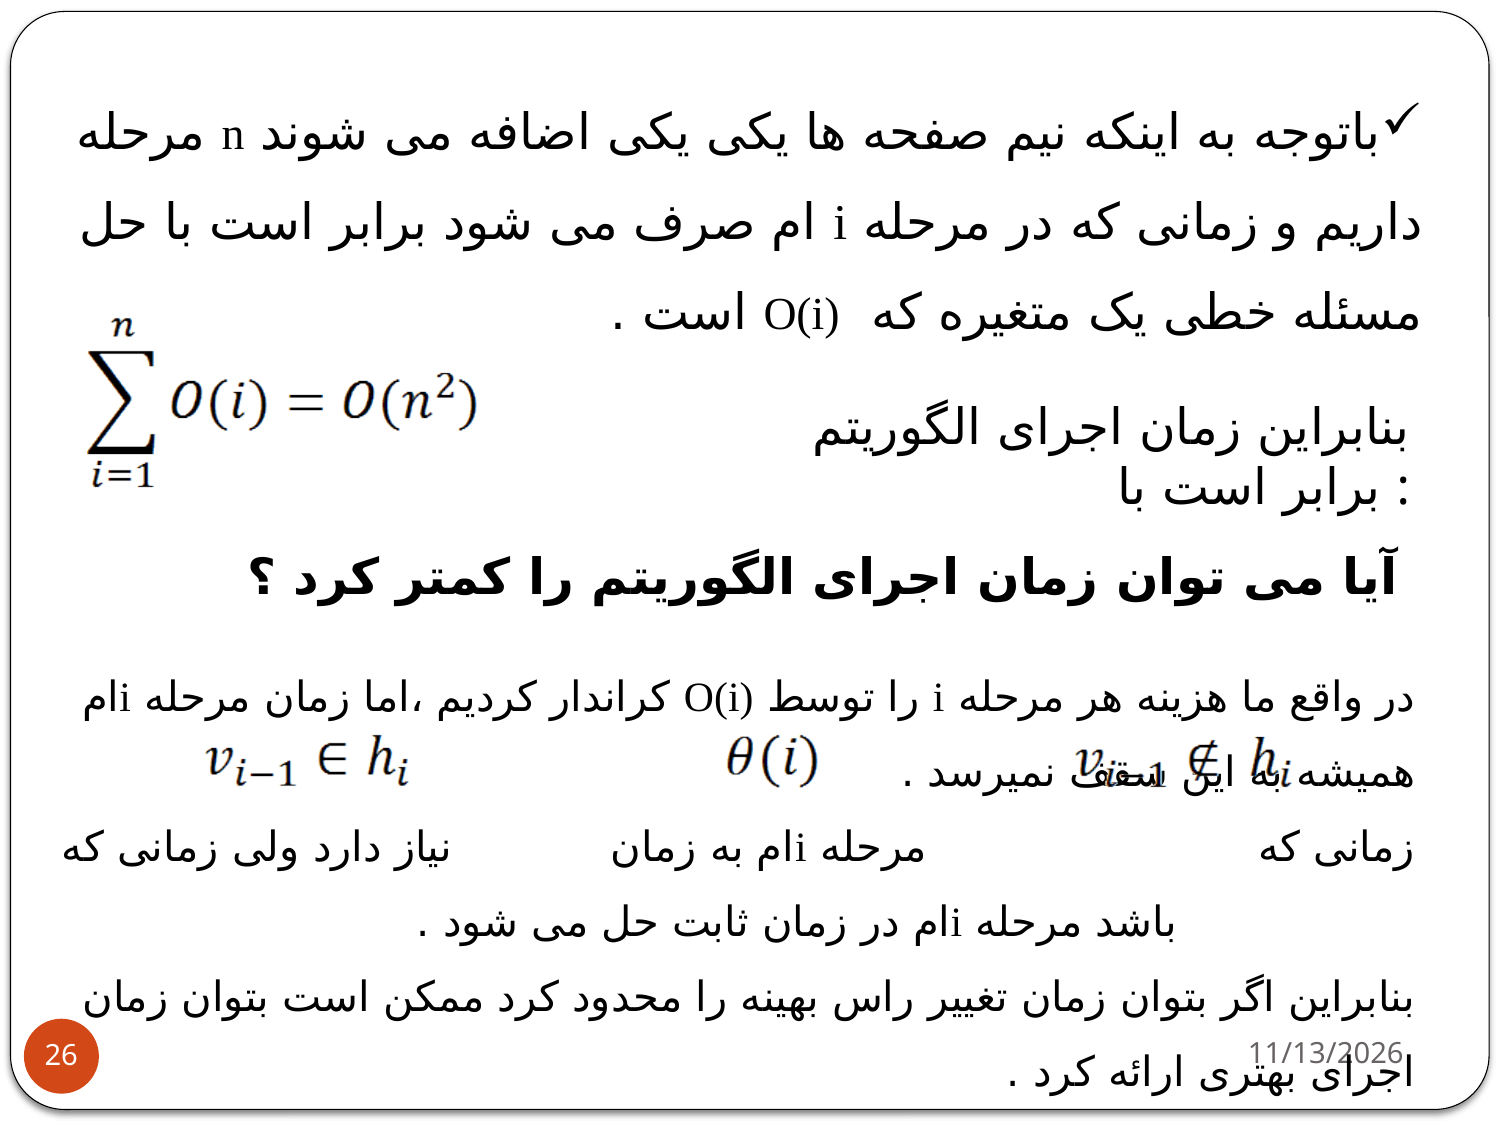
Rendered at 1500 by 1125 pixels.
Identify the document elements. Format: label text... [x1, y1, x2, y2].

picture [724, 724, 821, 799]
text_box باتوجه به اینکه نیم صفحه ها یکی یکی اضافه می شوند n مرحله داریم و زمانی که در مرحله i ام صرف می شود برابر است با حل مسئله خطی یک متغیره که O(i) است . [12, 263, 1438, 348]
text_box [0, 0, 1500, 75]
text_box بنابراین زمان اجرای الگوریتم برابر است با : [737, 386, 1425, 522]
picture [87, 312, 480, 501]
text_box باتوجه به اینکه نیم صفحه ها یکی یکی اضافه می شوند n مرحله داریم و زمانی که در مرحله i ام صرف می شود برابر است با حل مسئله خطی یک متغیره که O(i) است . [12, 149, 1438, 262]
text_box آیا می توان زمان اجرای الگوریتم را کمتر کرد ؟ [187, 537, 1413, 613]
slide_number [1012, 1015, 1419, 1094]
text_box باتوجه به اینکه نیم صفحه ها یکی یکی اضافه می شوند n مرحله داریم و زمانی که در مرحله i ام صرف می شود برابر است با حل مسئله خطی یک متغیره که O(i) است . [12, 75, 1438, 148]
picture [1074, 726, 1296, 801]
slide_number 26 [23, 1018, 99, 1094]
text_box در واقع ما هزینه هر مرحله i را توسط O(i) کراندار کردیم ،اما زمان مرحله iام همیشه به این سقف نمیرسد . زمانی که مرحله iام به زمان نیاز دارد ولی زمانی که باشد مرحله iام در زمان ثابت حل می شود . بنابراین اگر بتوان زمان تغییر راس بهینه را محدود کرد ممکن است بتوان زمان اجرای بهتری ارائه کرد . [0, 637, 1431, 1103]
picture [204, 724, 413, 799]
